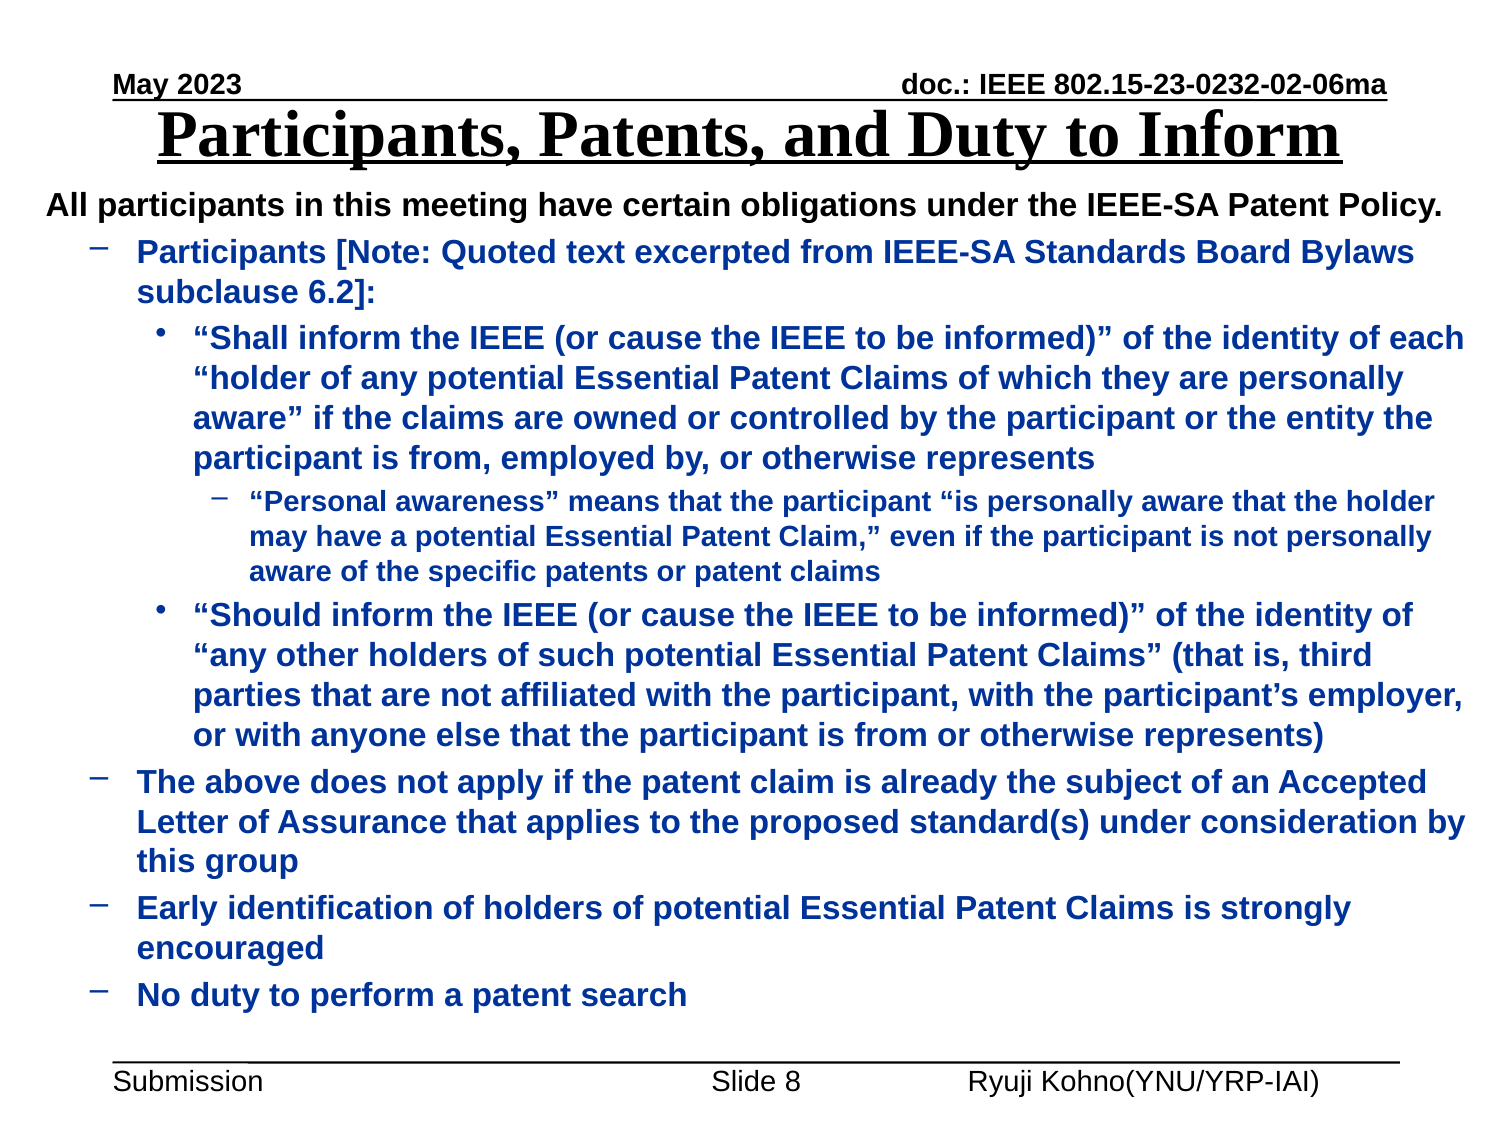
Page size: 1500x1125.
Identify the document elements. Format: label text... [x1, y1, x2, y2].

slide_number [112, 0, 375, 100]
slide_number Slide 8 [701, 1062, 811, 1098]
text_box Participants, Patents, and Duty to Inform [41, 82, 1459, 175]
text_box All participants in this meeting have certain obligations under the IEEE-SA Patent Policy. Participants [Note: Quoted text excerpted from IEEE-SA Standards Board Bylaws subclause 6.2]: “Shall inform the IEEE (or cause the IEEE to be informed)” of the identity of each “holder of any potential Essential Patent Claims of which they are personally aware” if the claims are owned or controlled by the participant or the entity the participant is from, employed by, or otherwise represents “Personal awareness” means that the participant “is personally aware that the holder may have a potential Essential Patent Claim,” even if the participant is not personally aware of the specific patents or patent claims “Should inform the IEEE (or cause the IEEE to be informed)” of the identity of “any other holders of such potential Essential Patent Claims” (that is, third parties that are not affiliated with the participant, with the participant’s employer, or with anyone else that the participant is from or otherwise represents) The above does not apply if the patent claim is already the subject of an Accepted Letter of Assurance that applies to the proposed standard(s) under consideration by this group Early identification of holders of potential Essential Patent Claims is strongly encouraged No duty to perform a patent search [0, 175, 1500, 976]
